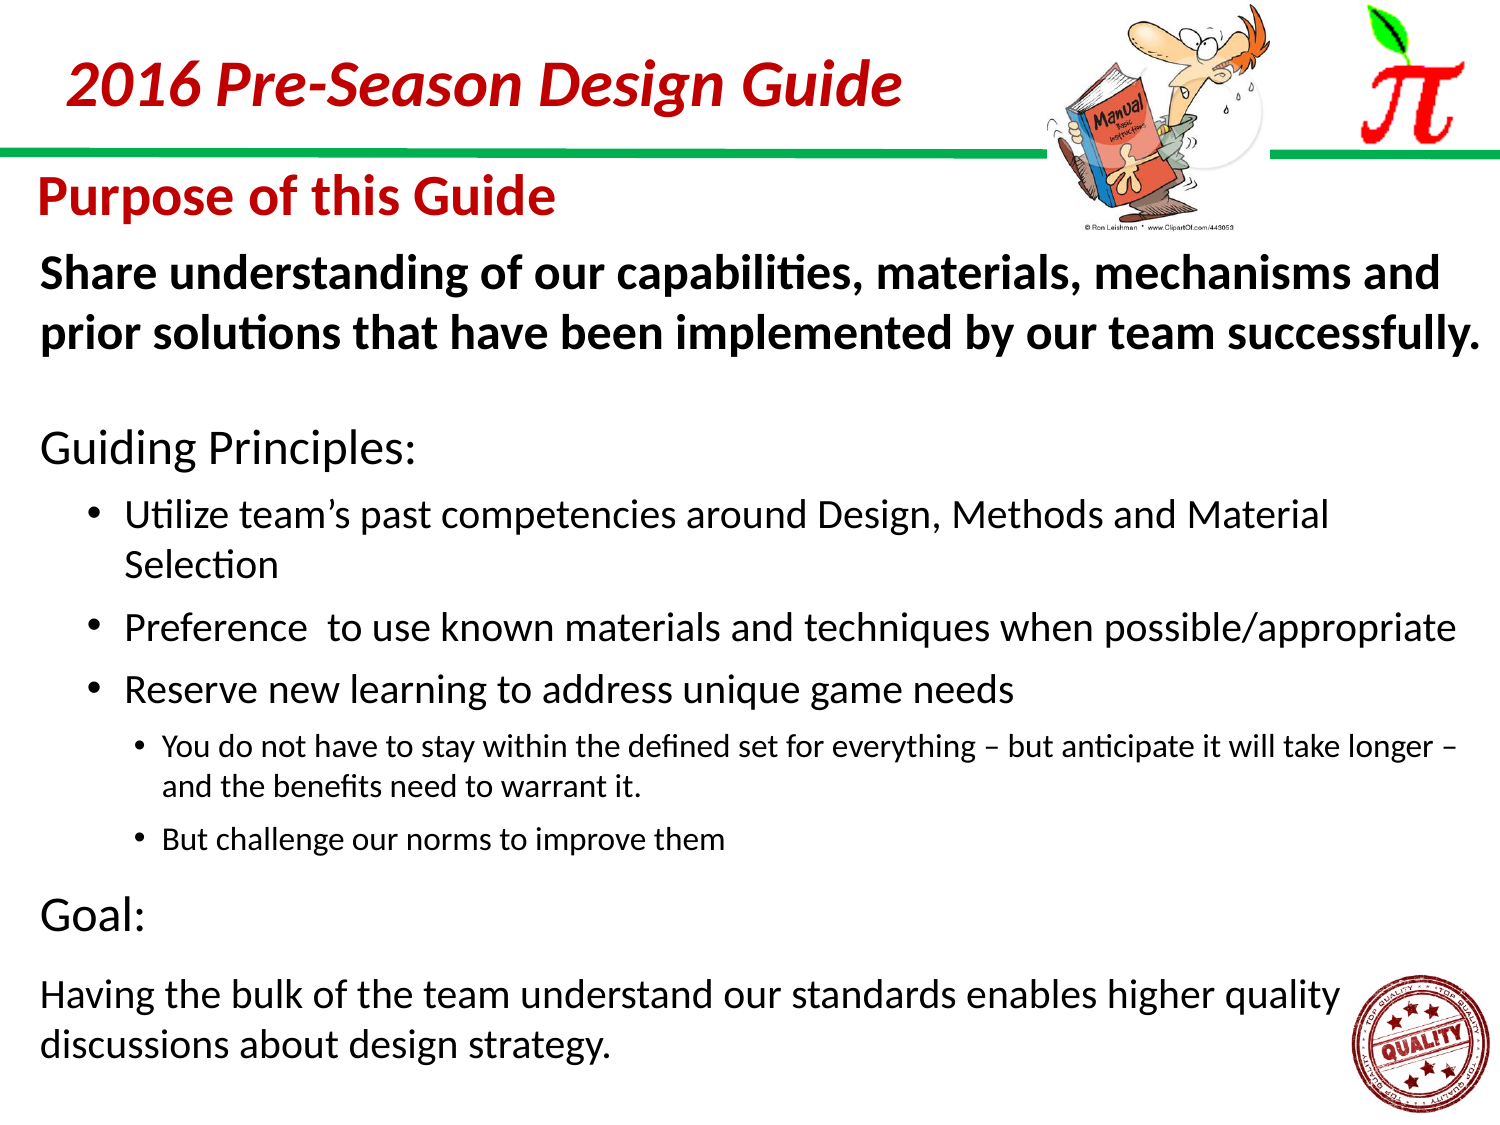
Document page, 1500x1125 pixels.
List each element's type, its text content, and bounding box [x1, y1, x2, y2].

subtitle Share understanding of our capabilities, materials, mechanisms and prior solutions that have been implemented by our team successfully. Guiding Principles: Utilize team’s past competencies around Design, Methods and Material Selection Preference to use known materials and techniques when possible/appropriate Reserve new learning to address unique game needs You do not have to stay within the defined set for everything – but anticipate it will take longer – and the benefits need to warrant it. But challenge our norms to improve them Goal: Having the bulk of the team understand our standards enables higher quality discussions about design strategy. [24, 232, 1500, 1063]
picture [1341, 963, 1500, 1125]
title Purpose of this Guide [22, 152, 1041, 233]
picture [1046, 4, 1271, 233]
